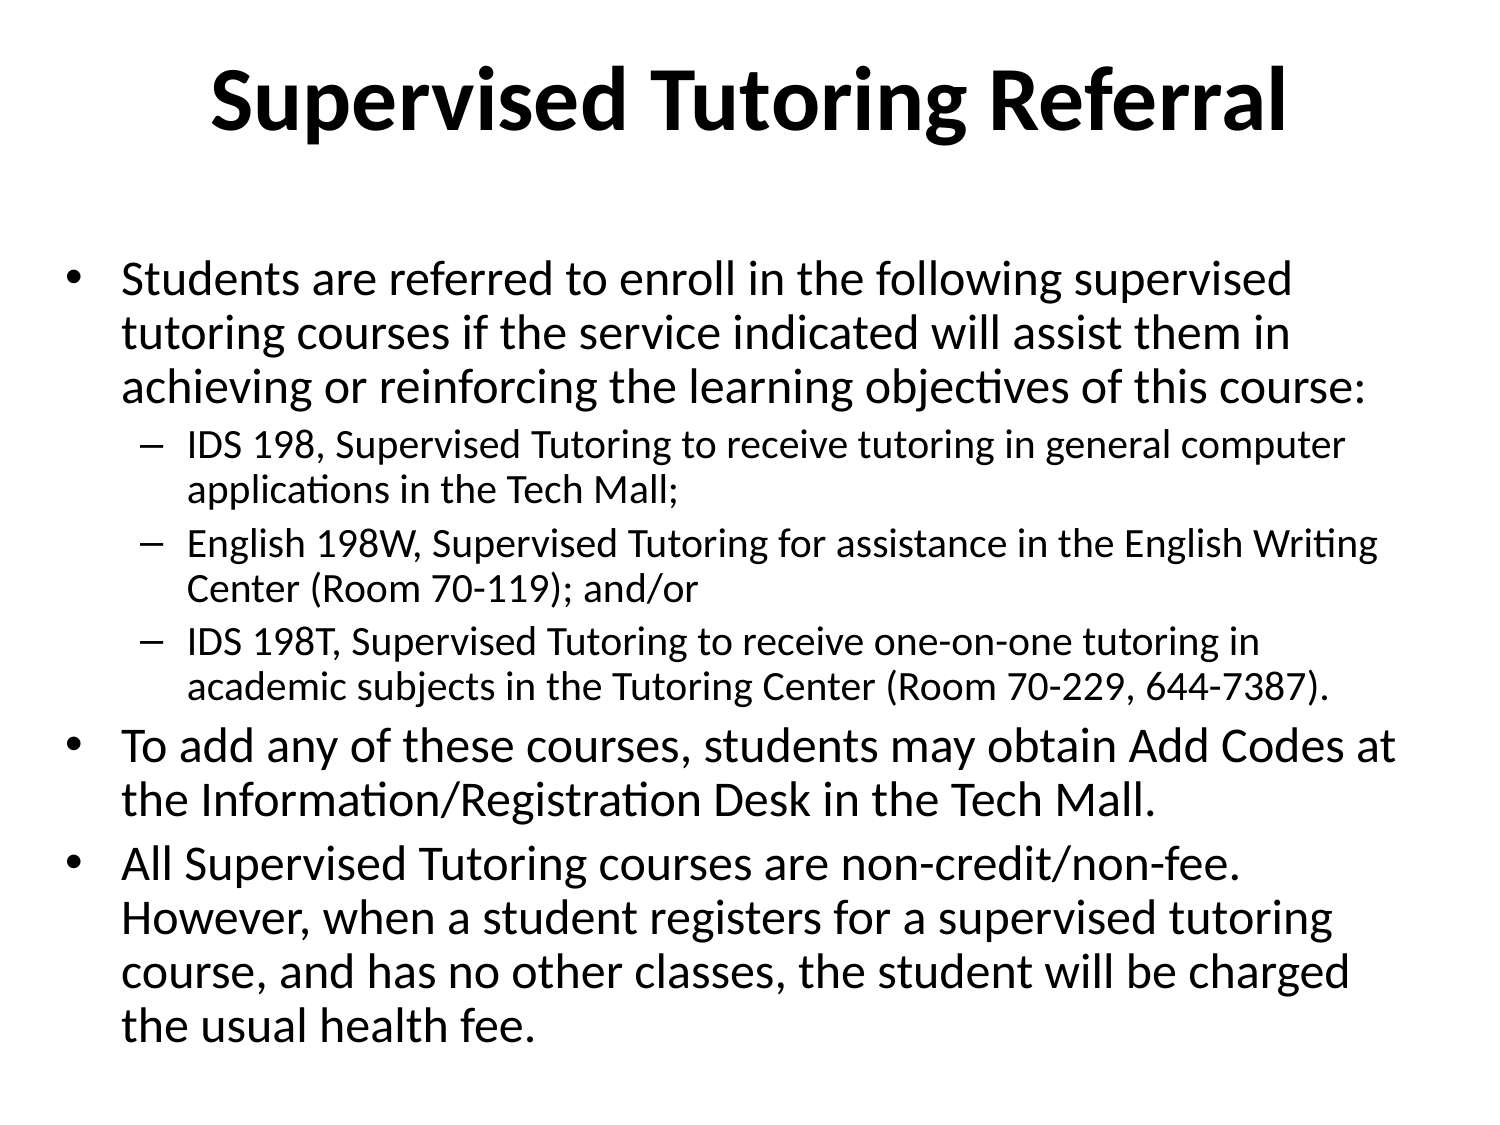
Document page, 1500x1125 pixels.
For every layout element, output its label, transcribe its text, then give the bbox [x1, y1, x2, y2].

title Supervised Tutoring Referral [112, 0, 1388, 174]
list Students are referred to enroll in the following supervised tutoring courses if the service indicated will assist them in achieving or reinforcing the learning objectives of this course: IDS 198, Supervised Tutoring to receive tutoring in general computer applications in the Tech Mall; English 198W, Supervised Tutoring for assistance in the English Writing Center (Room 70-119); and/or IDS 198T, Supervised Tutoring to receive one-on-one tutoring in academic subjects in the Tutoring Center (Room 70-229, 644-7387). To add any of these courses, students may obtain Add Codes at the Information/Registration Desk in the Tech Mall. All Supervised Tutoring courses are non-credit/non-fee. However, when a student registers for a supervised tutoring course, and has no other classes, the student will be charged the usual health fee. [49, 174, 1438, 1088]
